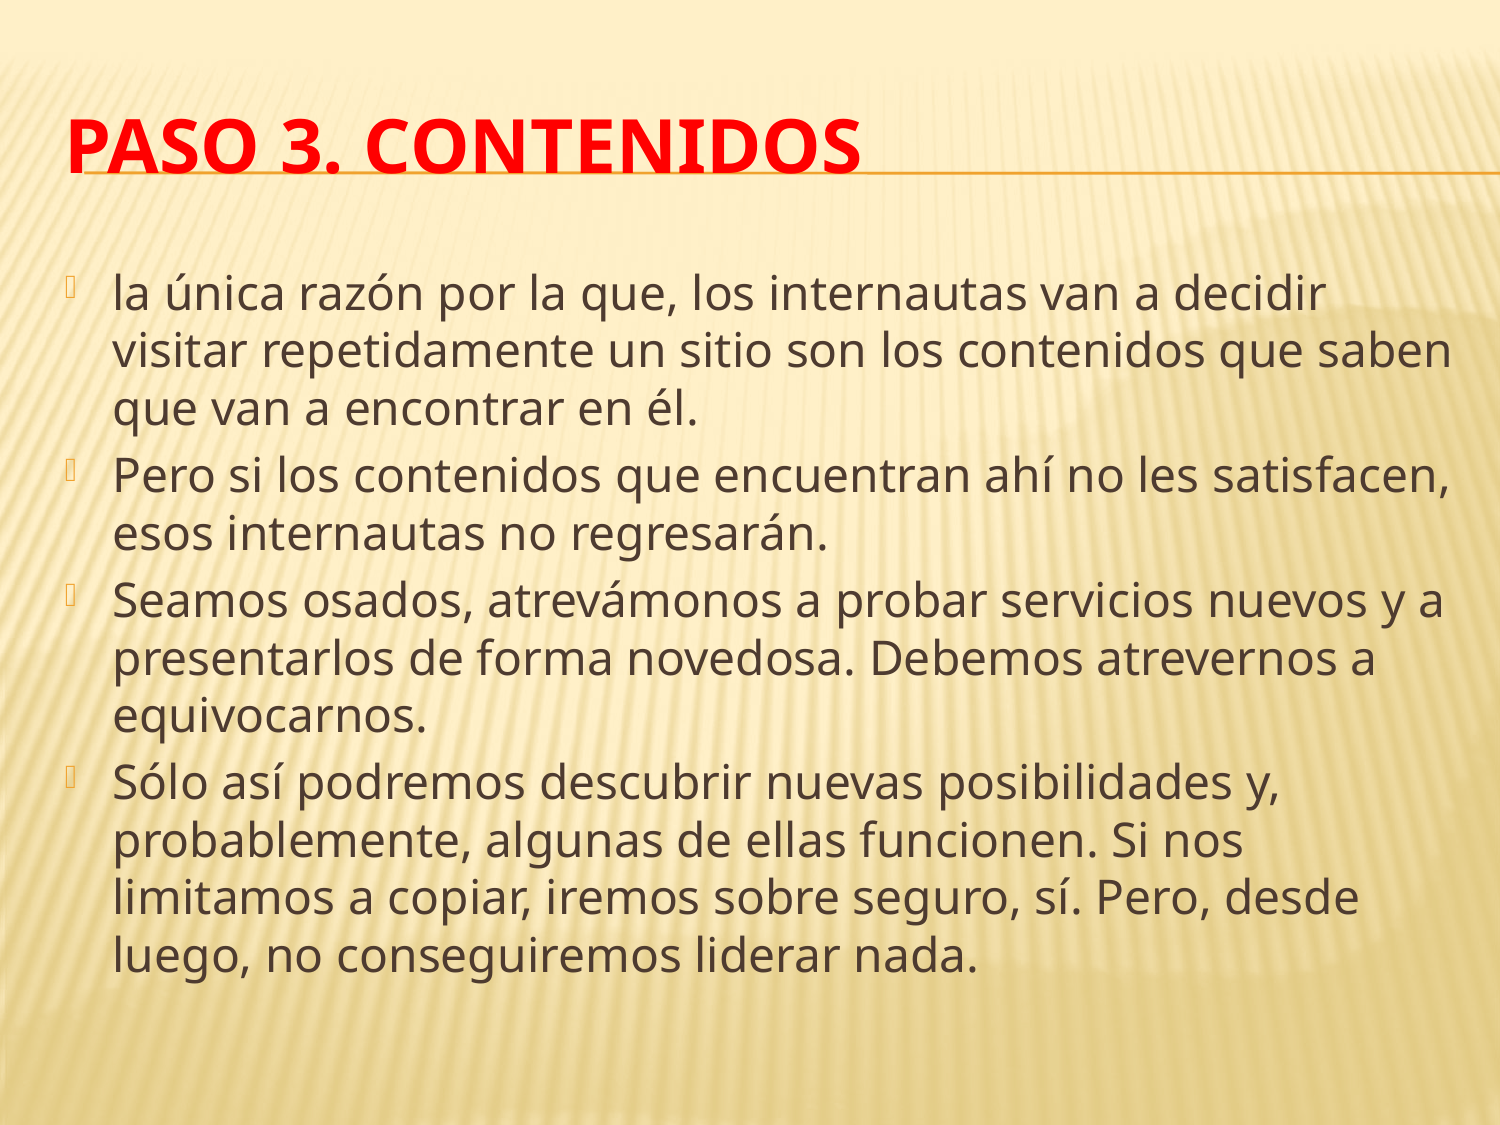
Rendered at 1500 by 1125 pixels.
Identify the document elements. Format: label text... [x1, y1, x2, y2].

title PASO 3. Contenidos [50, 75, 1475, 213]
list la única razón por la que, los internautas van a decidir visitar repetidamente un sitio son los contenidos que saben que van a encontrar en él. Pero si los contenidos que encuentran ahí no les satisfacen, esos internautas no regresarán. Seamos osados, atrevámonos a probar servicios nuevos y a presentarlos de forma novedosa. Debemos atrevernos a equivocarnos. Sólo así podremos descubrir nuevas posibilidades y, probablemente, algunas de ellas funcionen. Si nos limitamos a copiar, iremos sobre seguro, sí. Pero, desde luego, no conseguiremos liderar nada. [50, 254, 1475, 998]
